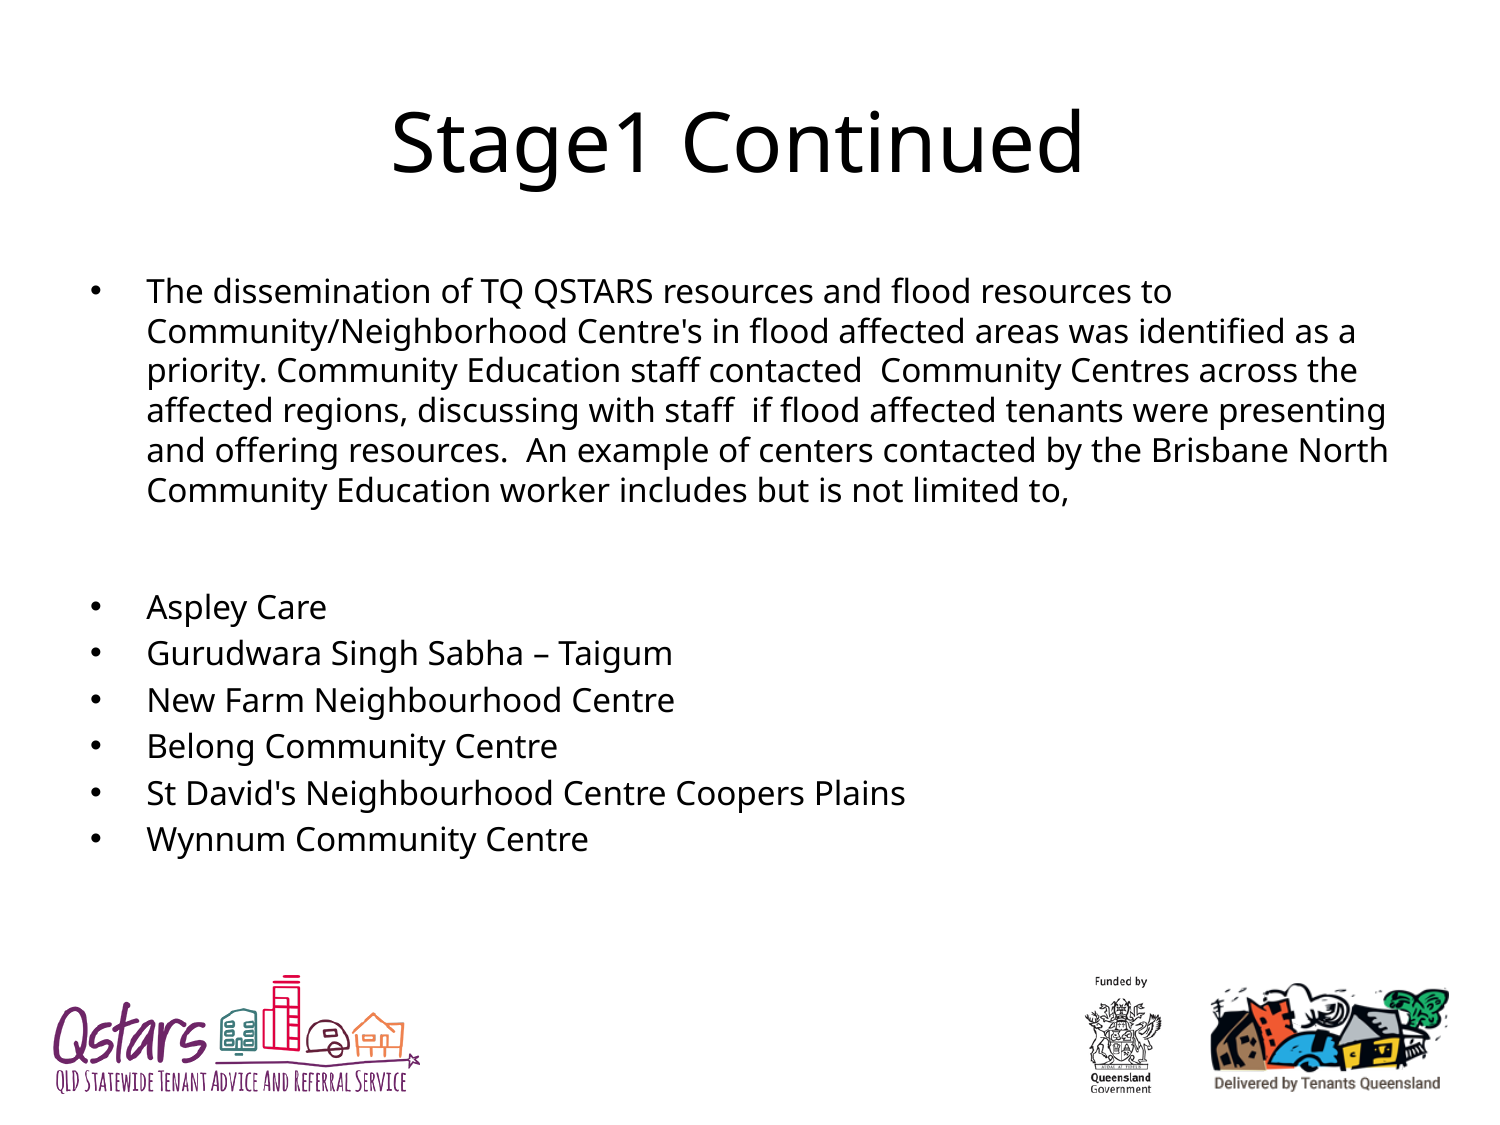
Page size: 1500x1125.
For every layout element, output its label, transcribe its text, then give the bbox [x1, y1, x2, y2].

list The dissemination of TQ QSTARS resources and flood resources to Community/Neighborhood Centre's in flood affected areas was identified as a priority. Community Education staff contacted Community Centres across the affected regions, discussing with staff if flood affected tenants were presenting and offering resources. An example of centers contacted by the Brisbane North Community Education worker includes but is not limited to, Aspley Care Gurudwara Singh Sabha – Taigum New Farm Neighbourhood Centre Belong Community Centre St David's Neighbourhood Centre Coopers Plains Wynnum Community Centre [75, 262, 1425, 1005]
title Stage1 Continued [75, 45, 1425, 233]
picture [1210, 975, 1449, 1092]
picture [53, 975, 420, 1094]
picture [1080, 1005, 1164, 1093]
